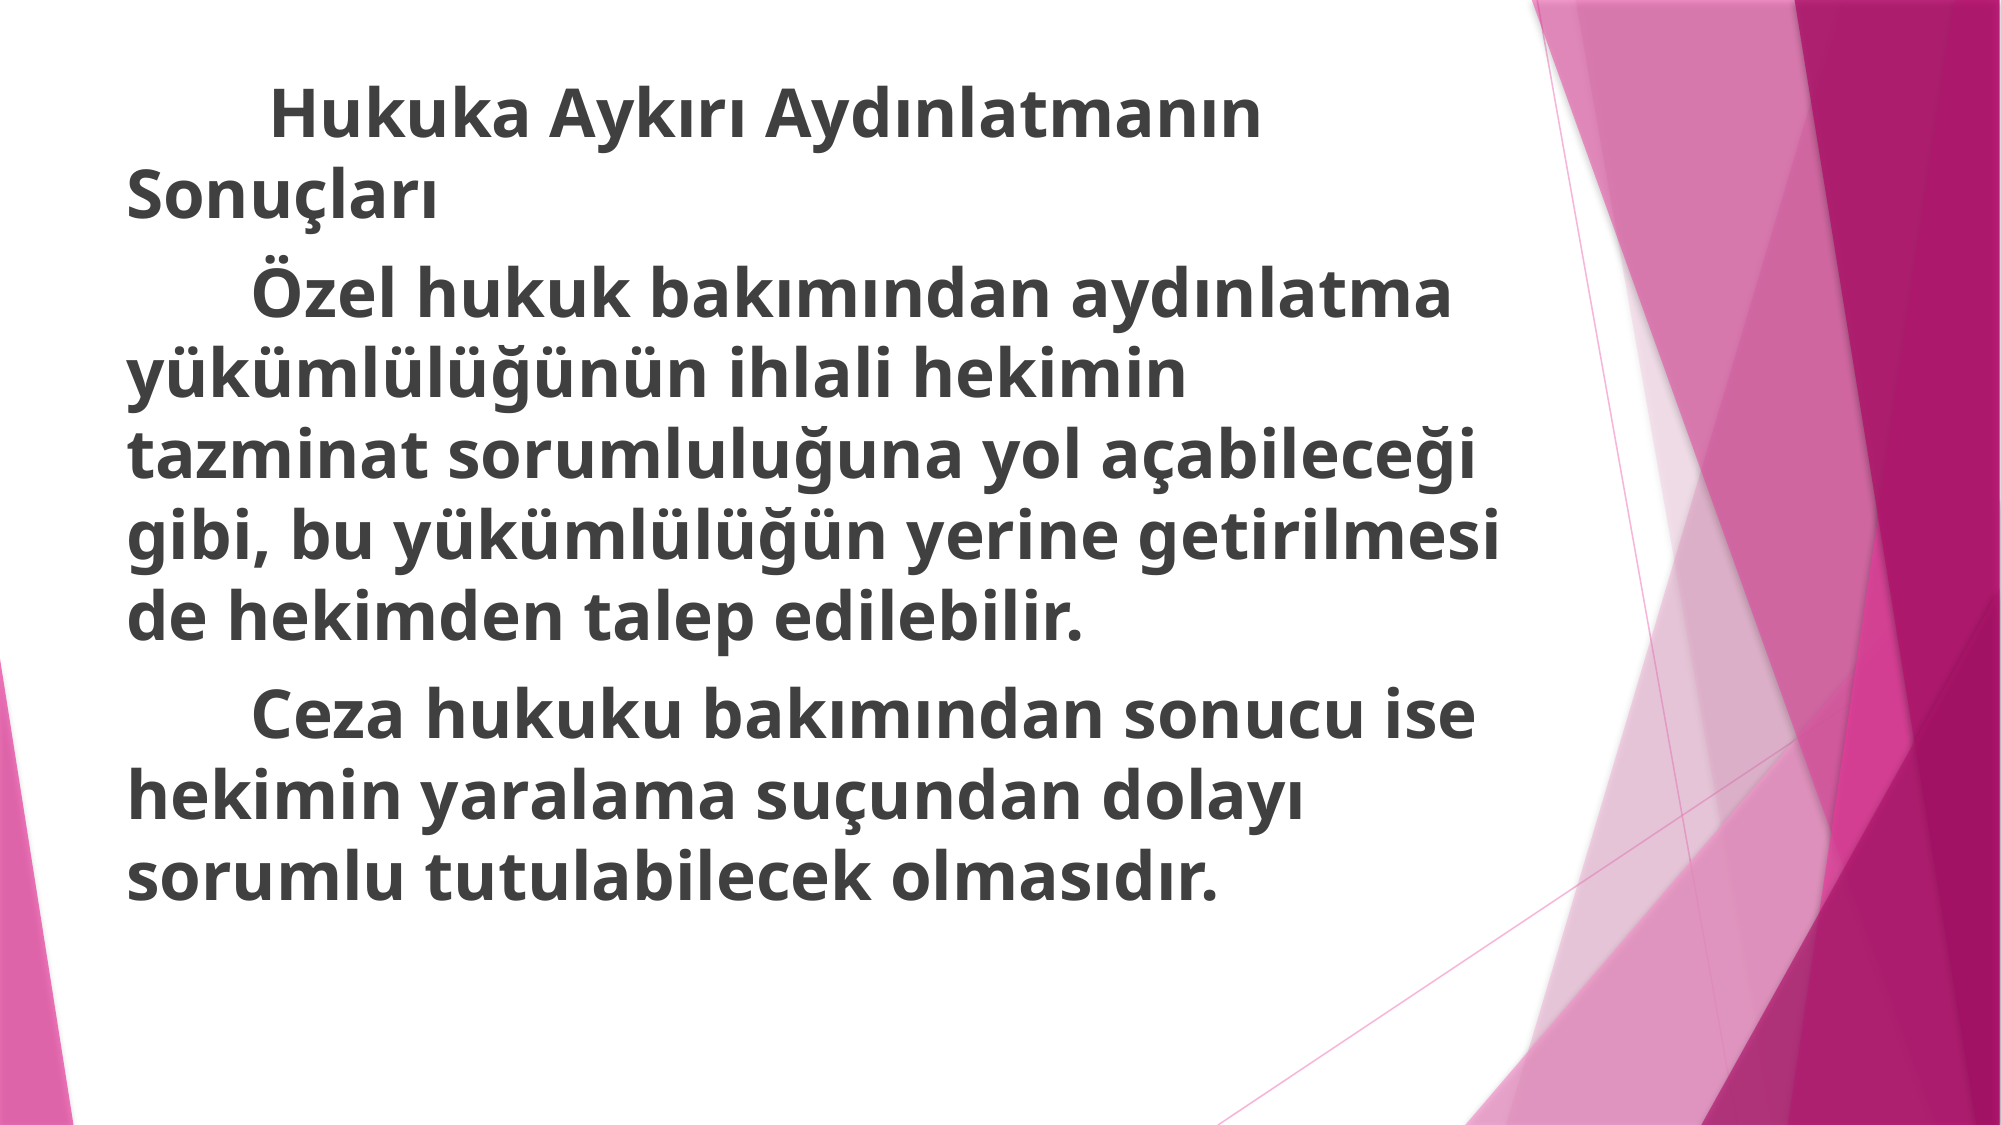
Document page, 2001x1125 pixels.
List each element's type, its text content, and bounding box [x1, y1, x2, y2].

list Hukuka Aykırı Aydınlatmanın Sonuçları Özel hukuk bakımından aydınlatma yükümlülüğünün ihlali hekimin tazminat sorumluluğuna yol açabileceği gibi, bu yükümlülüğün yerine getirilmesi de hekimden talep edilebilir. Ceza hukuku bakımından sonucu ise hekimin yaralama suçundan dolayı sorumlu tutulabilecek olmasıdır. [111, 63, 1522, 992]
